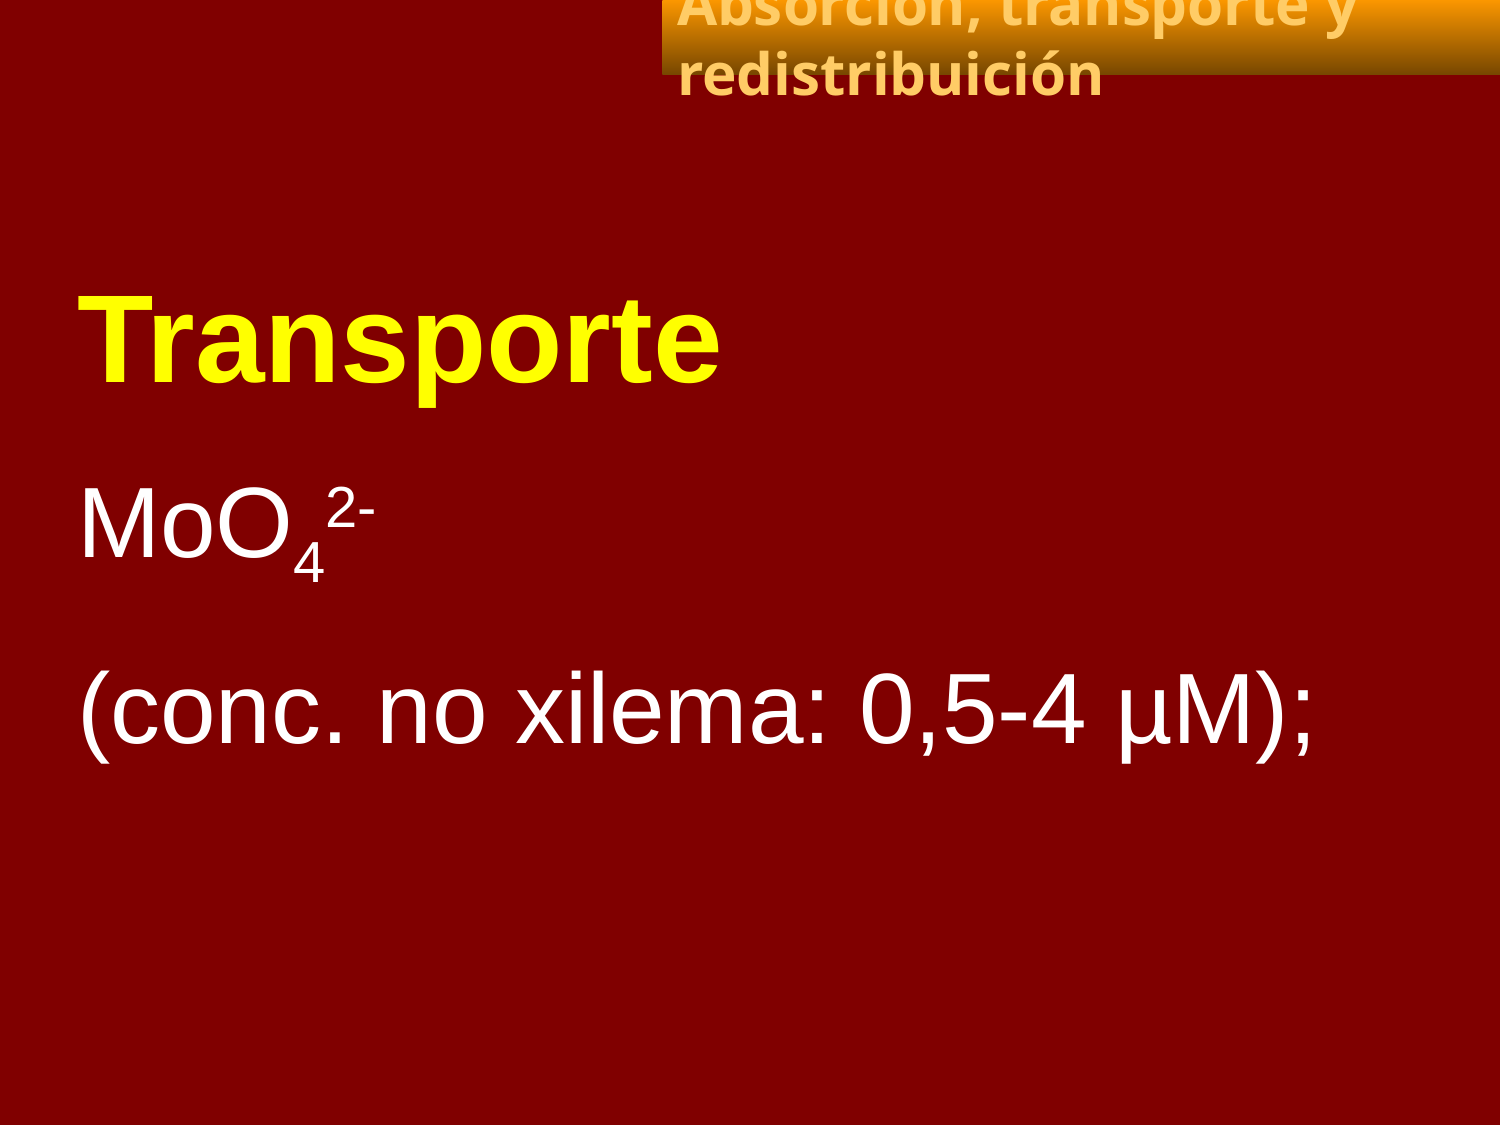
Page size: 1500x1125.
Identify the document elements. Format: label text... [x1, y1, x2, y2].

text_box Transporte MoO42- (conc. no xilema: 0,5-4 µM); [62, 249, 1400, 772]
text_box Absorción, transporte y redistribuición [662, 0, 1500, 75]
